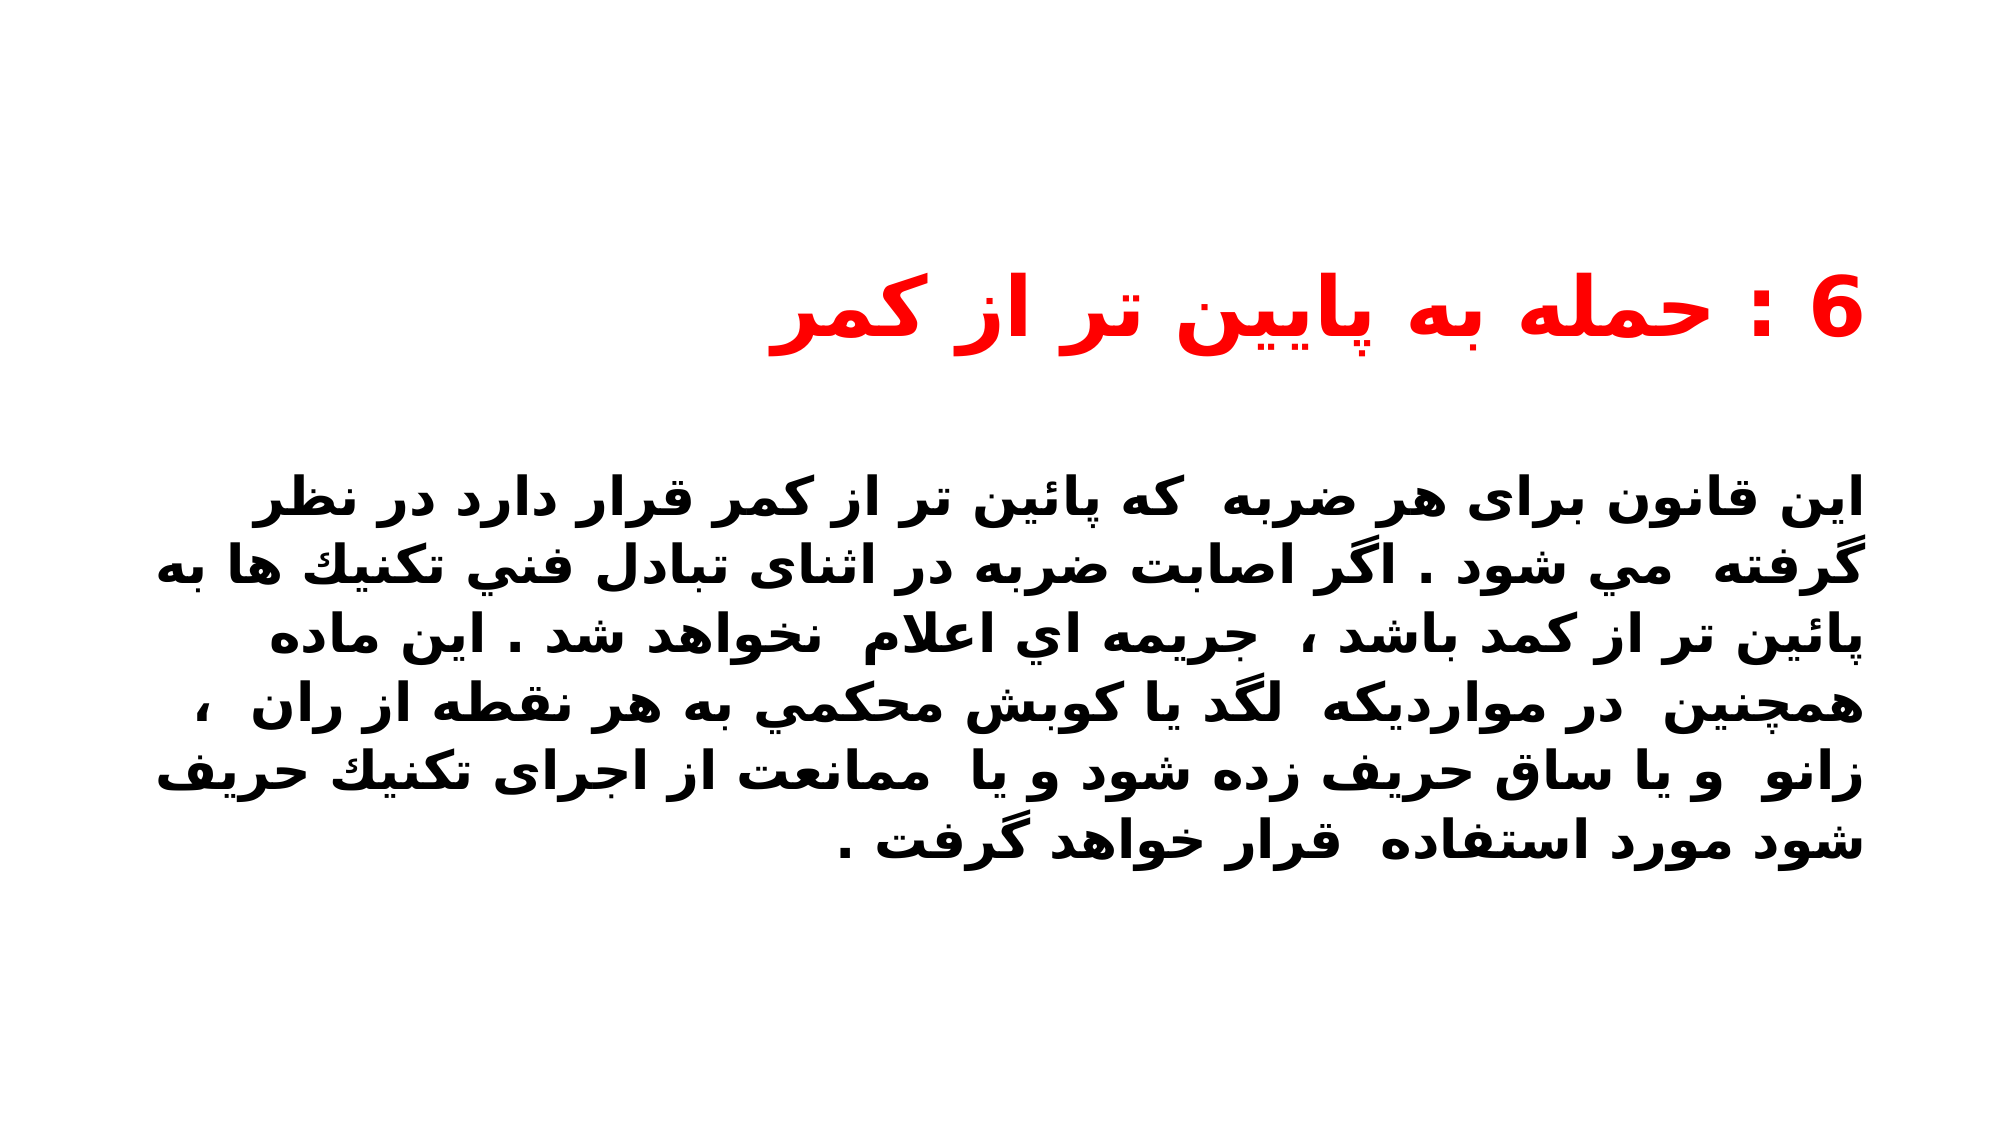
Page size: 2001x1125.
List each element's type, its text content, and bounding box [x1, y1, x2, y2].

list اين قانون برای هر ضربه كه پائين تر از كمر قرار دارد در نظر گرفته مي شود . اگر اصابت ضربه در اثنای تبادل فني تكنيك ها به پائين تر از كمد باشد ، جريمه اي اعلام نخواهد شد . این ماده همچنین در مواردیکه لگد يا كوبش محكمي به هر نقطه از ران ، زانو و يا ساق حريف زده شود و یا ممانعت از اجرای تكنيك حريف شود مورد استفاده قرار خواهد گرفت . [137, 449, 1882, 884]
title 6 : حمله به پایین تر از كمر [156, 190, 1882, 409]
